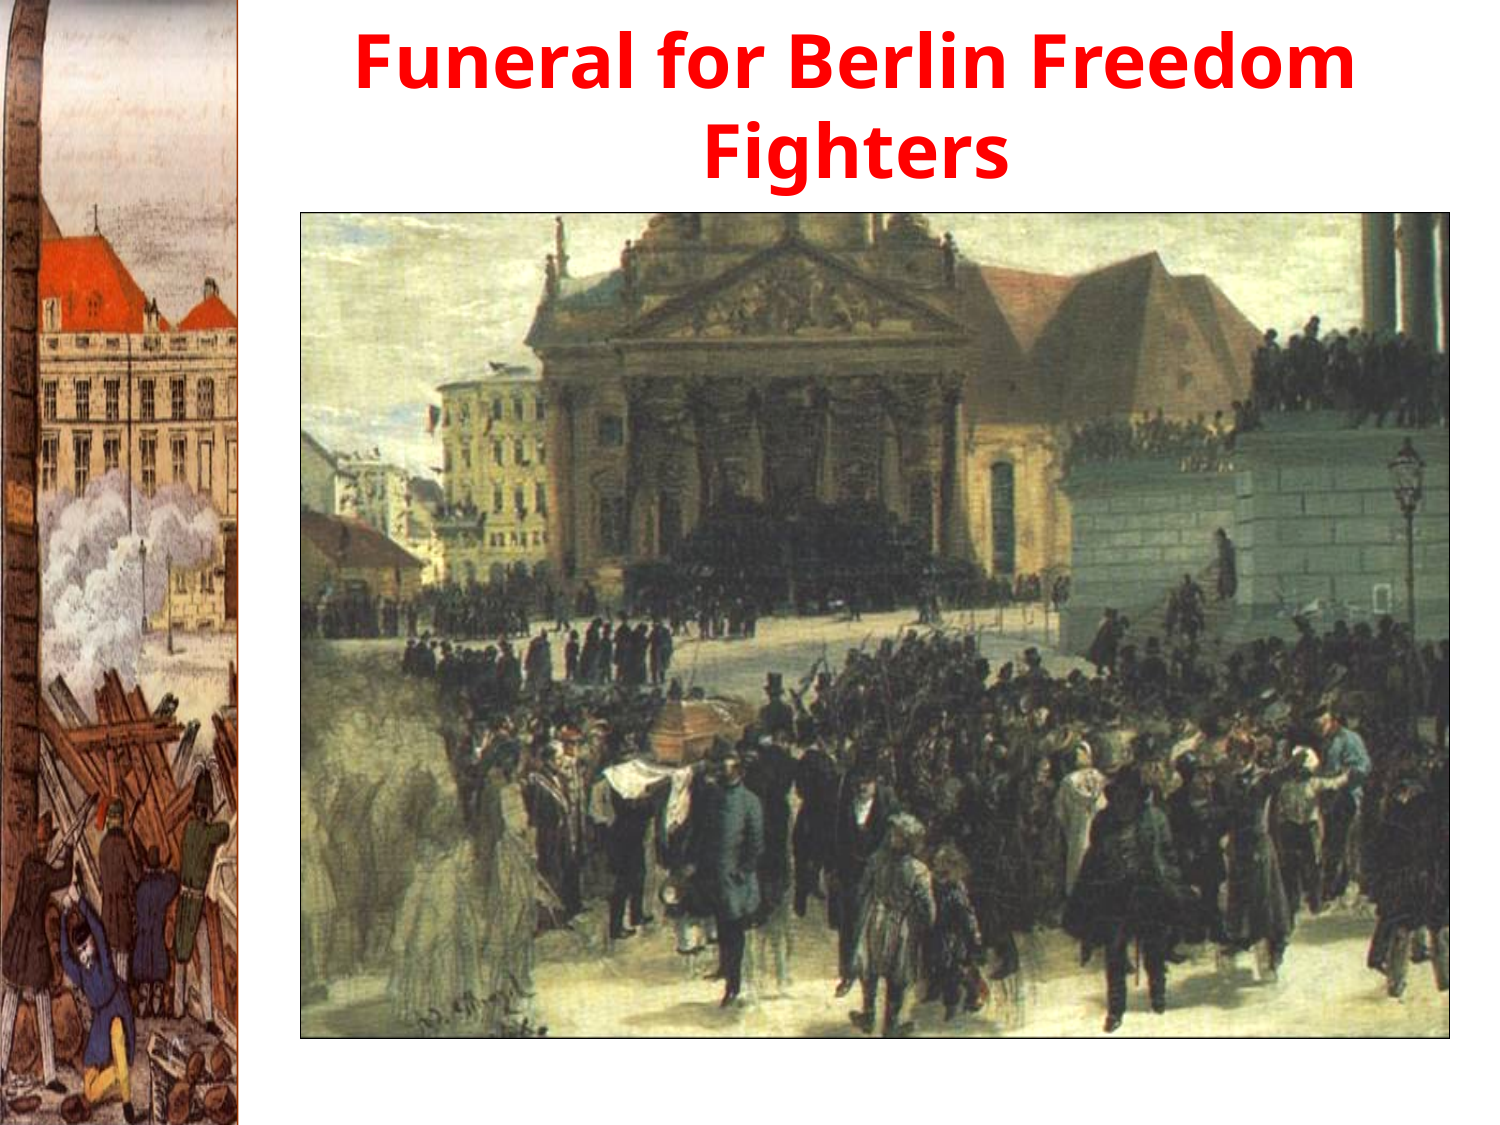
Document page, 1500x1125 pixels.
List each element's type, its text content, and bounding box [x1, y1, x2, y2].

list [299, 212, 1451, 1039]
picture [0, 0, 236, 1125]
title Funeral for Berlin Freedom Fighters [237, 44, 1476, 163]
